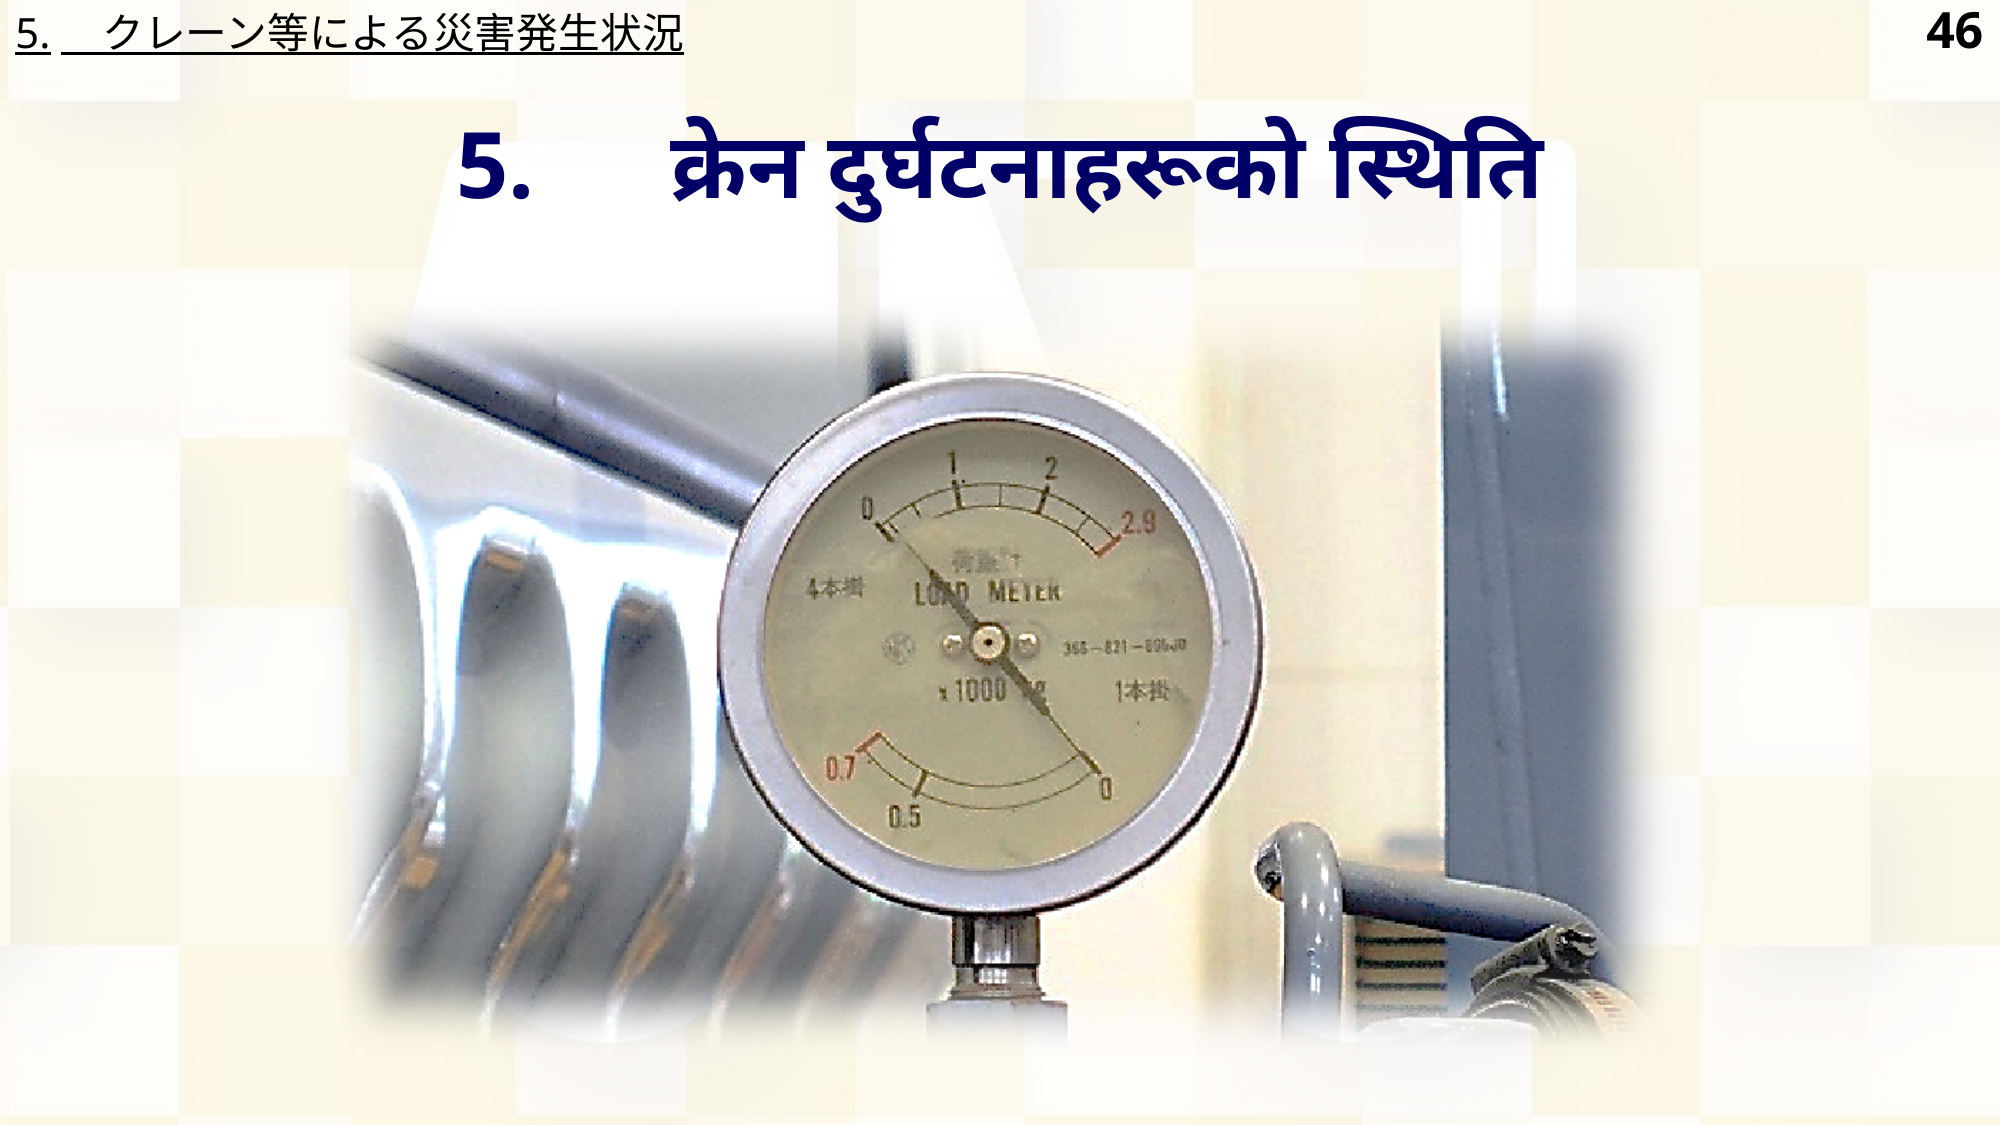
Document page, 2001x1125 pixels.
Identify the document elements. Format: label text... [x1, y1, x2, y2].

picture [328, 299, 1672, 1055]
text_box 5. क्रेन दुर्घटनाहरूको स्थिति [10, 91, 1990, 233]
text_box 5. クレーン等による災害発生状況 [0, 6, 766, 65]
slide_number 45 [1548, 2, 1999, 63]
